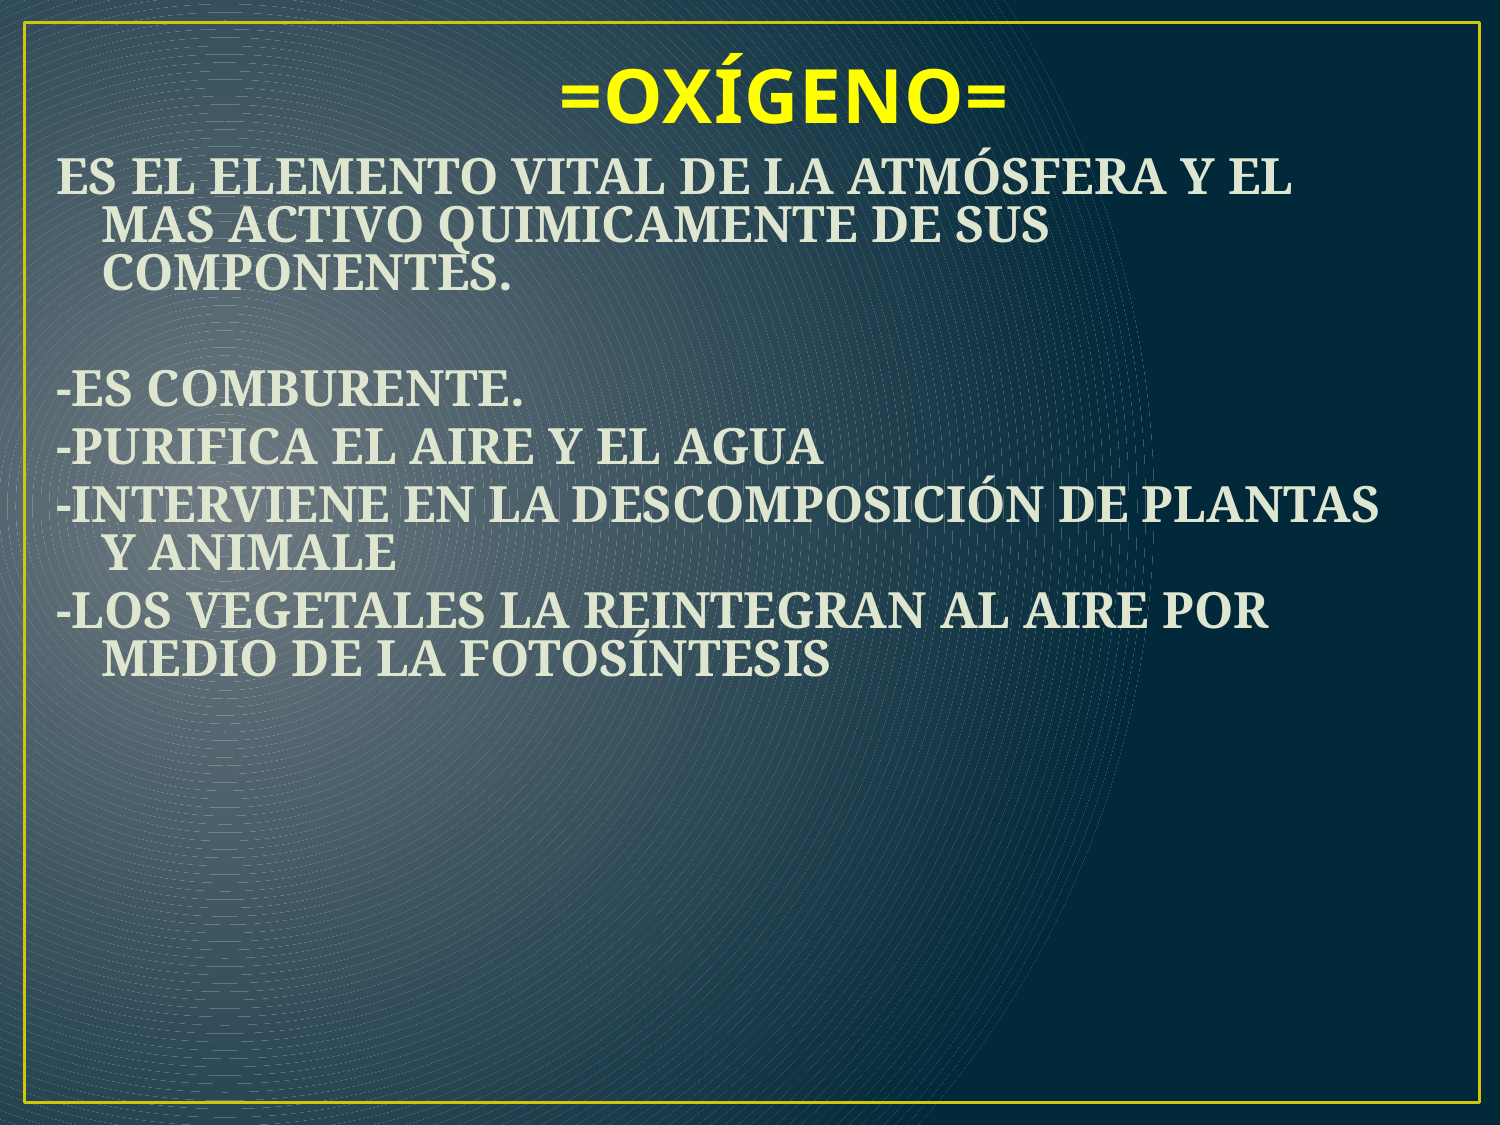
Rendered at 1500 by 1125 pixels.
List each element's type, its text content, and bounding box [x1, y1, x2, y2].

title =OXÍGENO= [136, 19, 1412, 147]
list ES EL ELEMENTO VITAL DE LA ATMÓSFERA Y EL MAS ACTIVO QUIMICAMENTE DE SUS COMPONENTES. -ES COMBURENTE. -PURIFICA EL AIRE Y EL AGUA -INTERVIENE EN LA DESCOMPOSICIÓN DE PLANTAS Y ANIMALE -LOS VEGETALES LA REINTEGRAN AL AIRE POR MEDIO DE LA FOTOSÍNTESIS [41, 149, 1425, 653]
